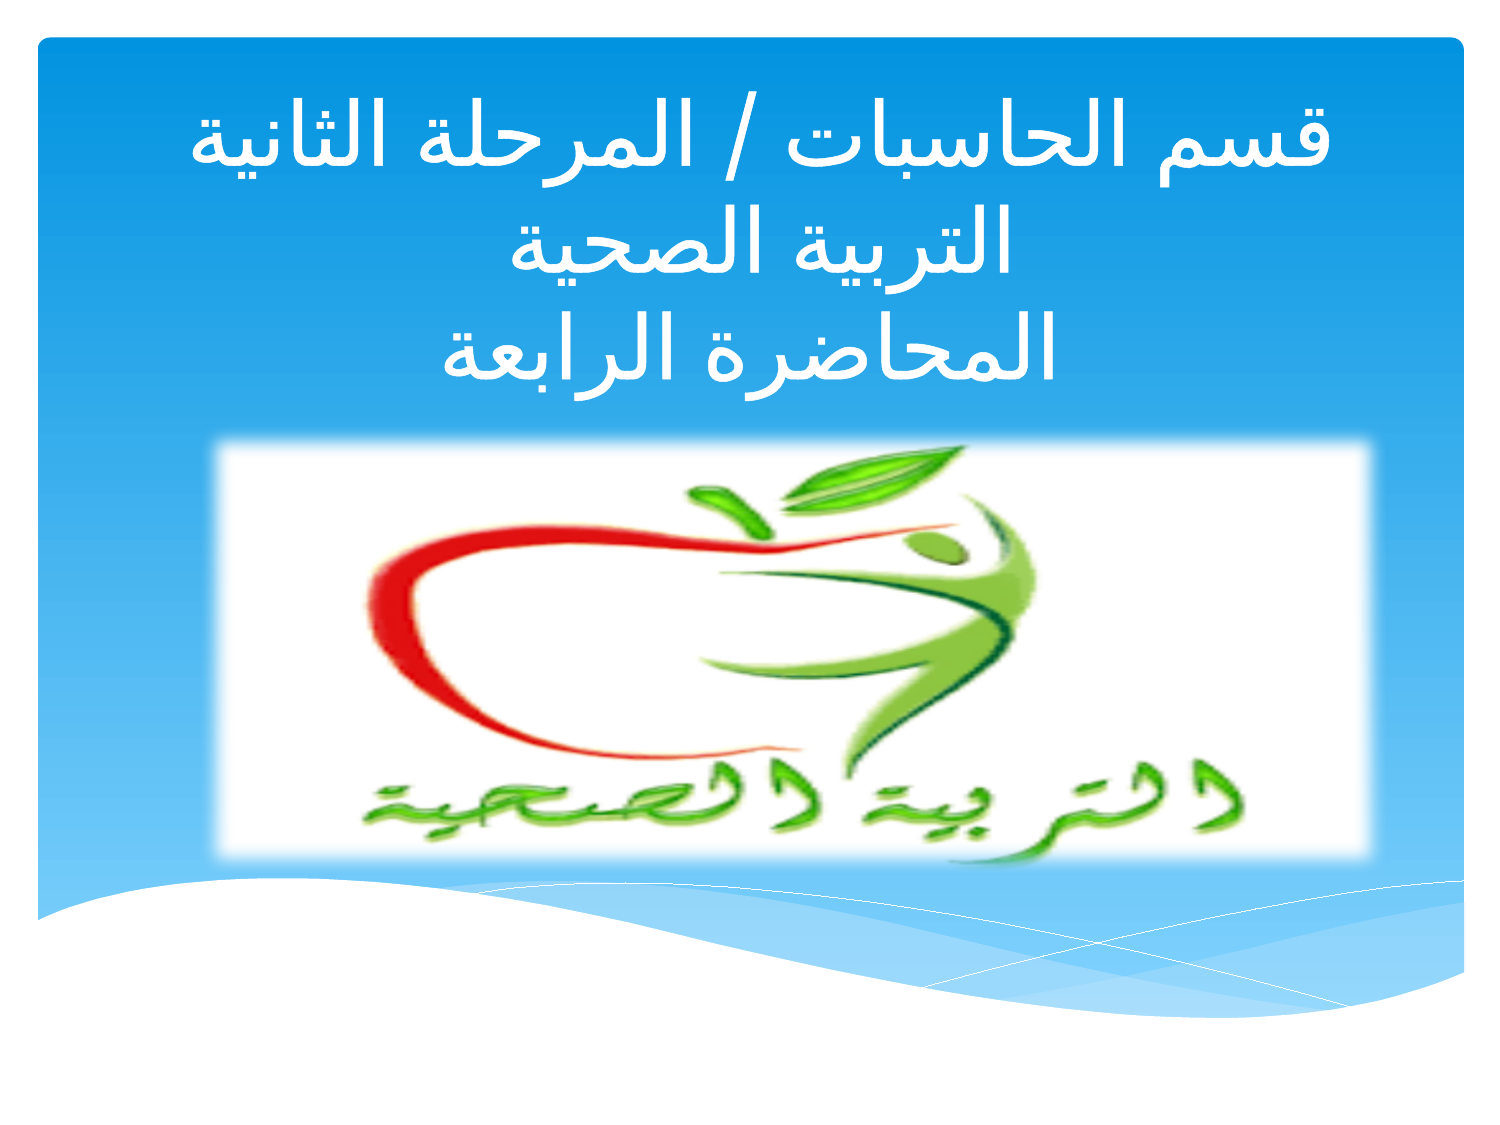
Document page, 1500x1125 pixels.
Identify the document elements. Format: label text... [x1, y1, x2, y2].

picture [199, 424, 1388, 876]
title قسم الحاسبات / المرحلة الثانية التربية الصحية المحاضرة الرابعة [112, 62, 1388, 405]
